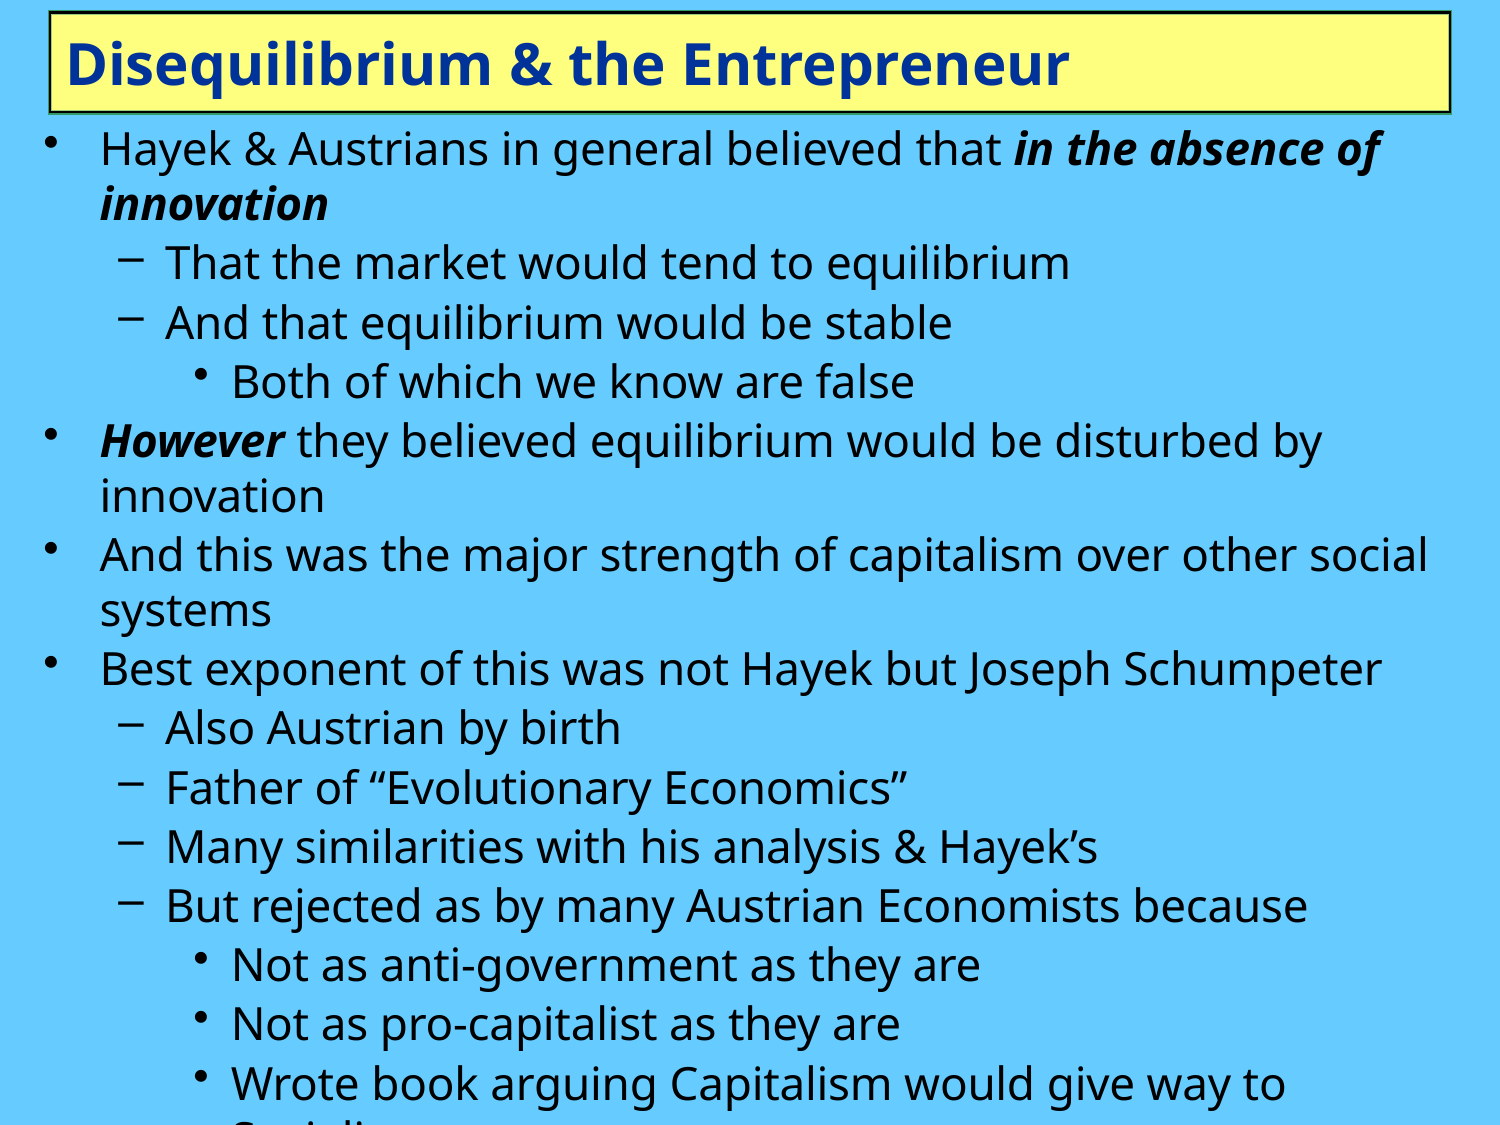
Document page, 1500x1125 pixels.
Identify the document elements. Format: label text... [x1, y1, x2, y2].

list Hayek & Austrians in general believed that in the absence of innovation That the market would tend to equilibrium And that equilibrium would be stable Both of which we know are false However they believed equilibrium would be disturbed by innovation And this was the major strength of capitalism over other social systems Best exponent of this was not Hayek but Joseph Schumpeter Also Austrian by birth Father of “Evolutionary Economics” Many similarities with his analysis & Hayek’s But rejected as by many Austrian Economists because Not as anti-government as they are Not as pro-capitalist as they are Wrote book arguing Capitalism would give way to Socialism Ideology aside, his methodology fits with Hayek on disequilibrium & the role of the entrepreneur… [37, 112, 1475, 1063]
title Disequilibrium & the Entrepreneur [49, 11, 1451, 112]
